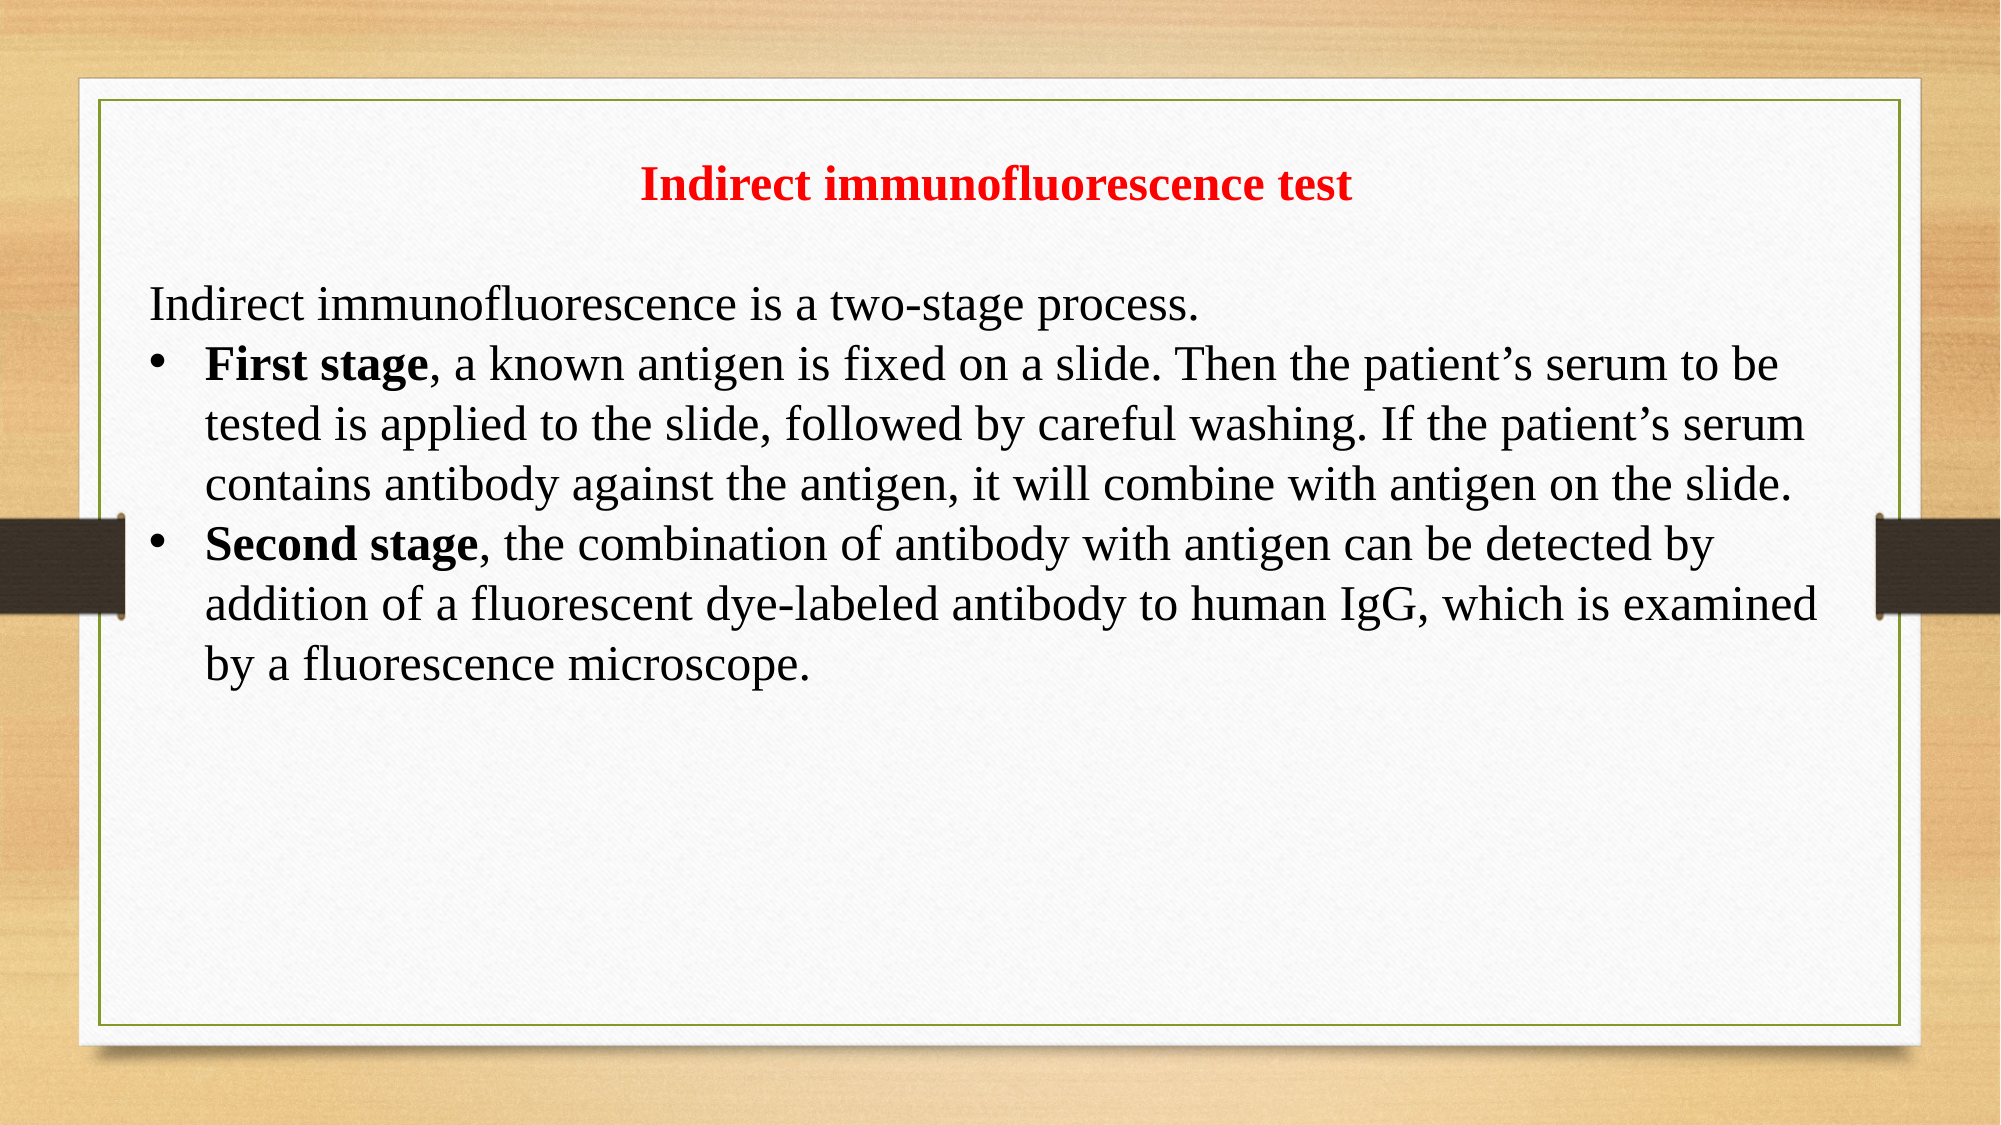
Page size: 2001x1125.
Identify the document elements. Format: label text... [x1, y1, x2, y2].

text_box Indirect immunofluorescence test Indirect immunofluorescence is a two-stage process. First stage, a known antigen is fixed on a slide. Then the patient’s serum to be tested is applied to the slide, followed by careful washing. If the patient’s serum contains antibody against the antigen, it will combine with antigen on the slide. Second stage, the combination of antibody with antigen can be detected by addition of a fluorescent dye-labeled antibody to human IgG, which is examined by a fluorescence microscope. [134, 143, 1859, 698]
picture [0, 0, 2001, 1125]
